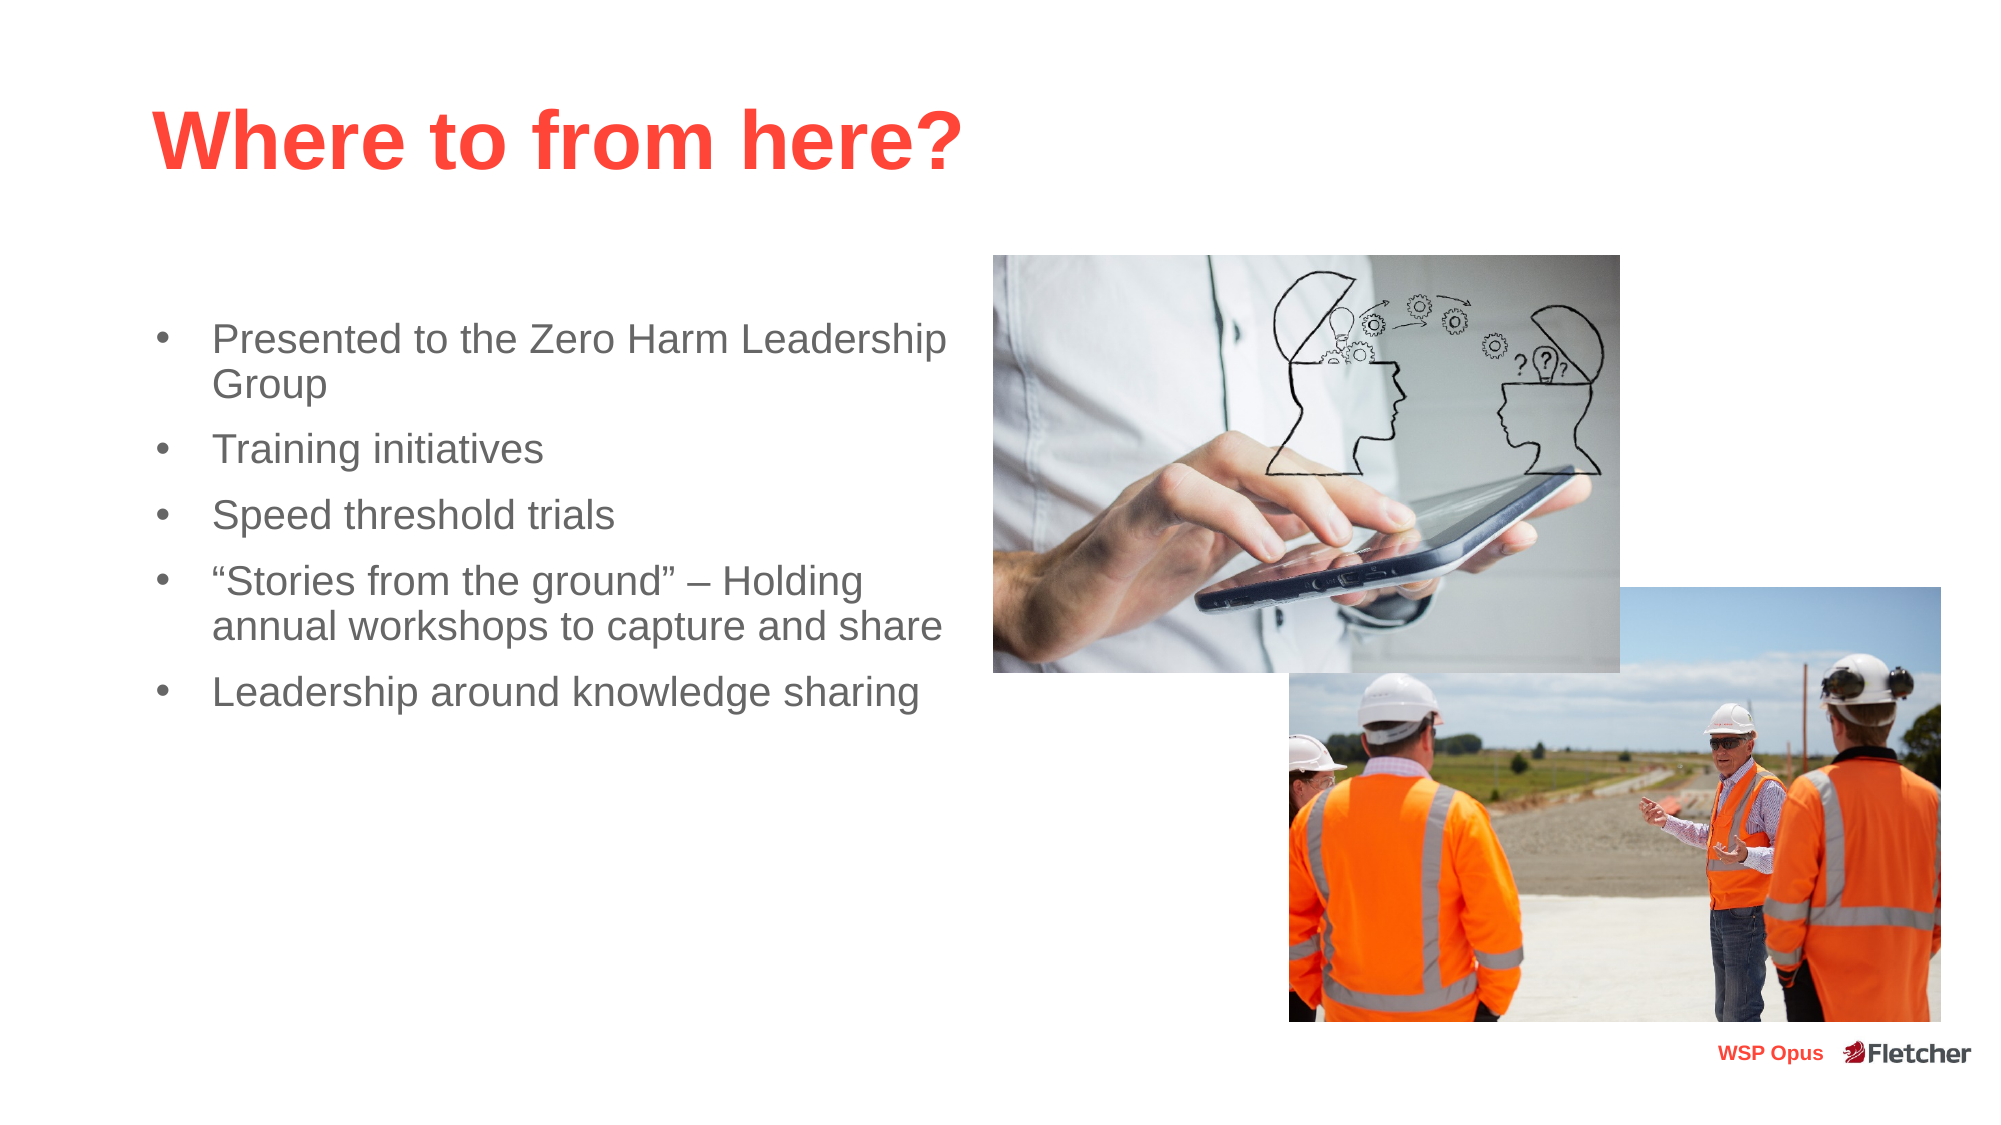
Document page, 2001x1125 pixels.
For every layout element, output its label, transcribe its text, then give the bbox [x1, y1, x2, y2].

list Where to from here? [137, 90, 1820, 197]
picture [993, 255, 1941, 1022]
list Presented to the Zero Harm Leadership Group Training initiatives Speed threshold trials “Stories from the ground” – Holding annual workshops to capture and share Leadership around knowledge sharing [140, 309, 994, 794]
picture [1832, 1033, 1983, 1073]
